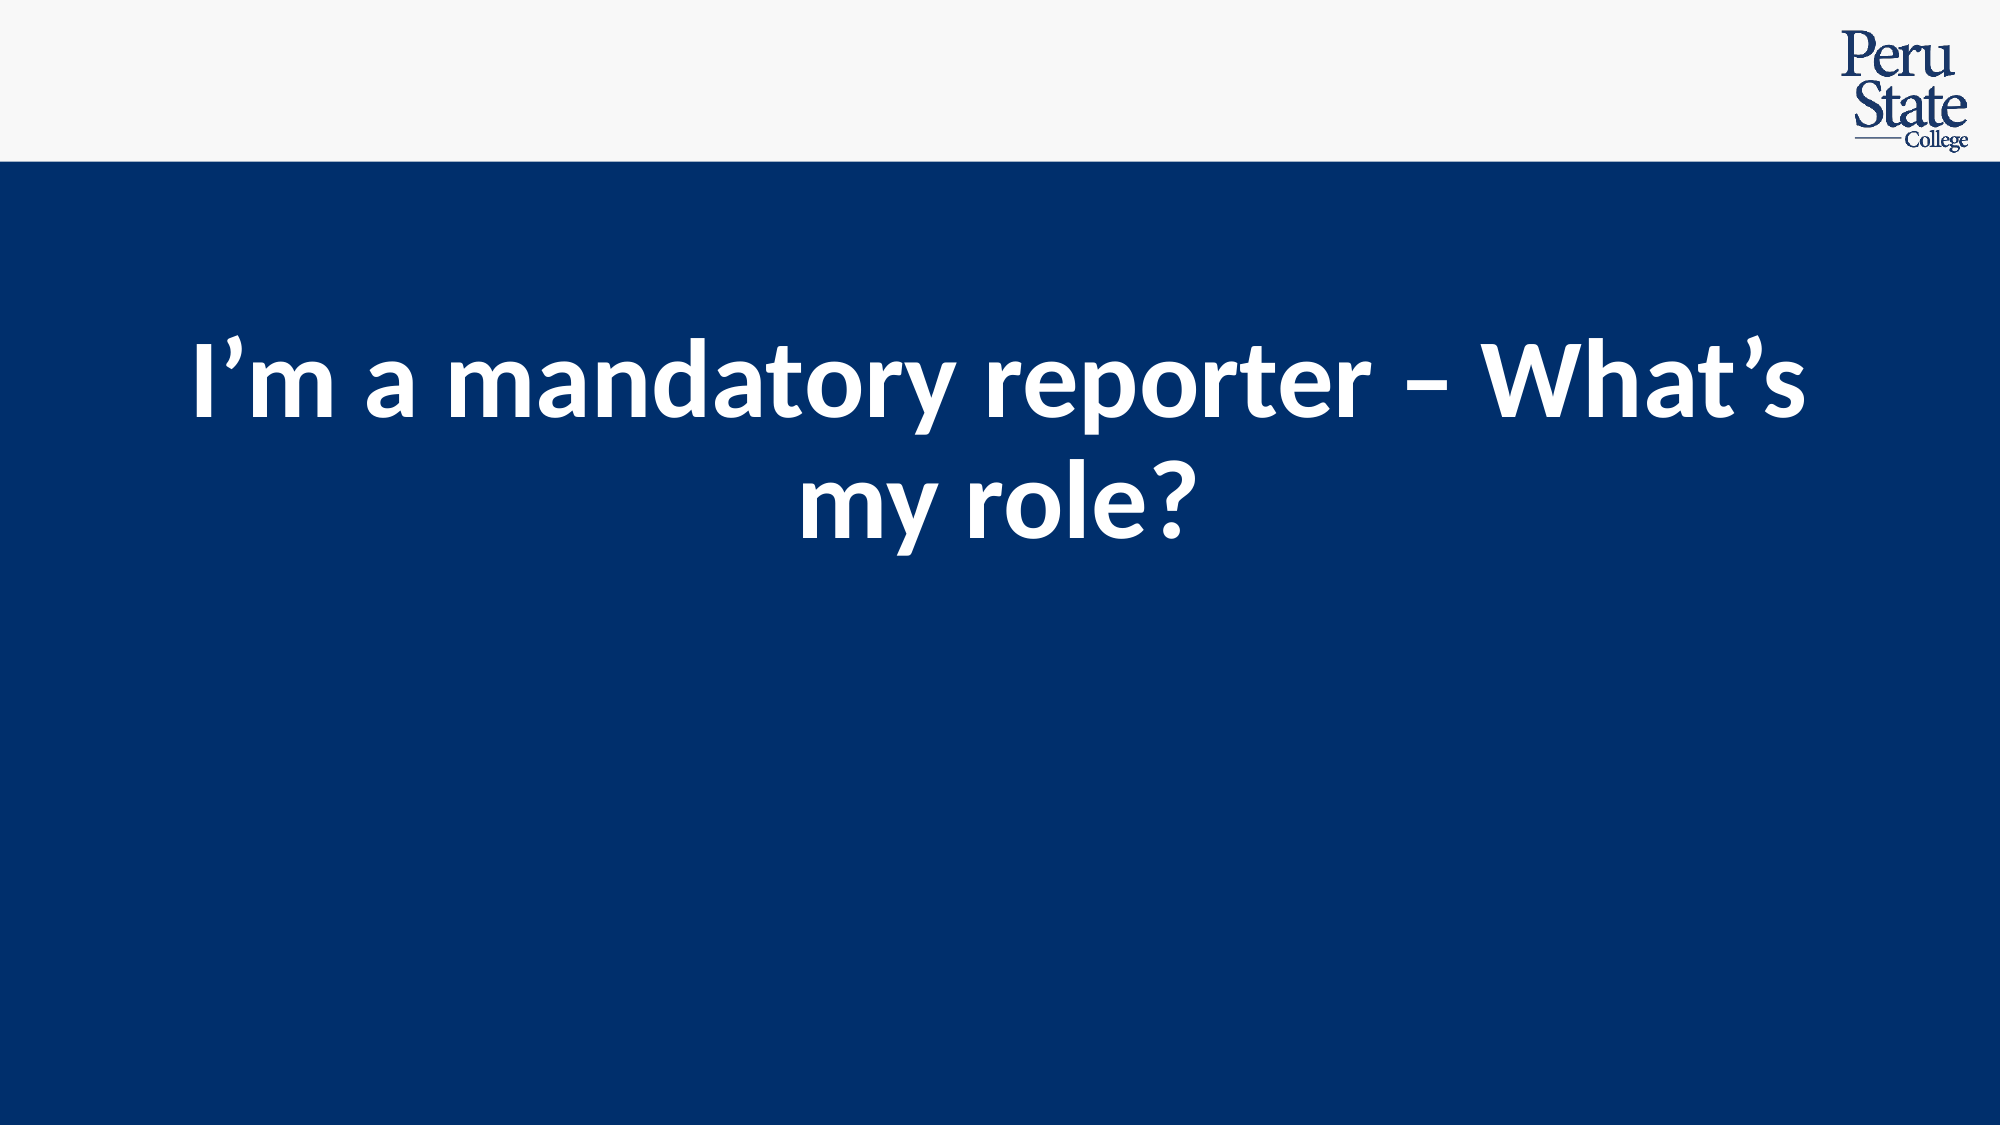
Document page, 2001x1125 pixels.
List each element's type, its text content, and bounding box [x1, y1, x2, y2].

title I’m a mandatory reporter – What’s my role? [136, 237, 1862, 706]
picture [1837, 24, 1972, 158]
